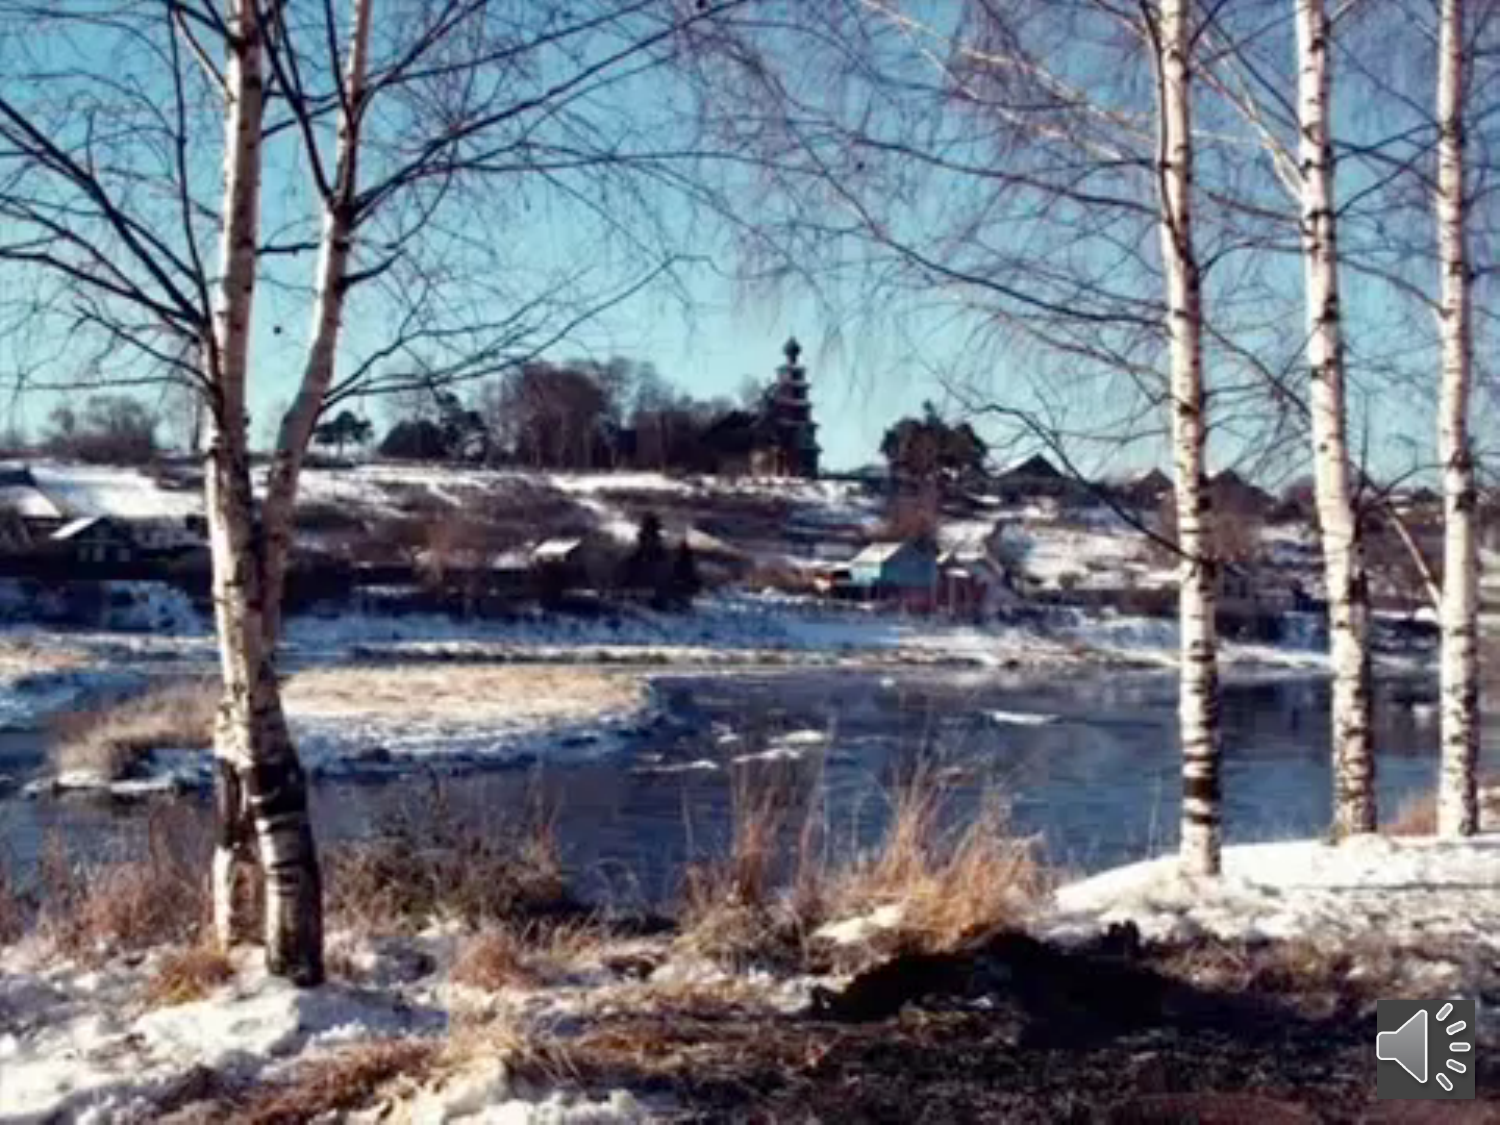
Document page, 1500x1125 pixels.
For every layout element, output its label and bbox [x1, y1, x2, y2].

picture [1375, 999, 1477, 1100]
text_box [0, 0, 1500, 1125]
